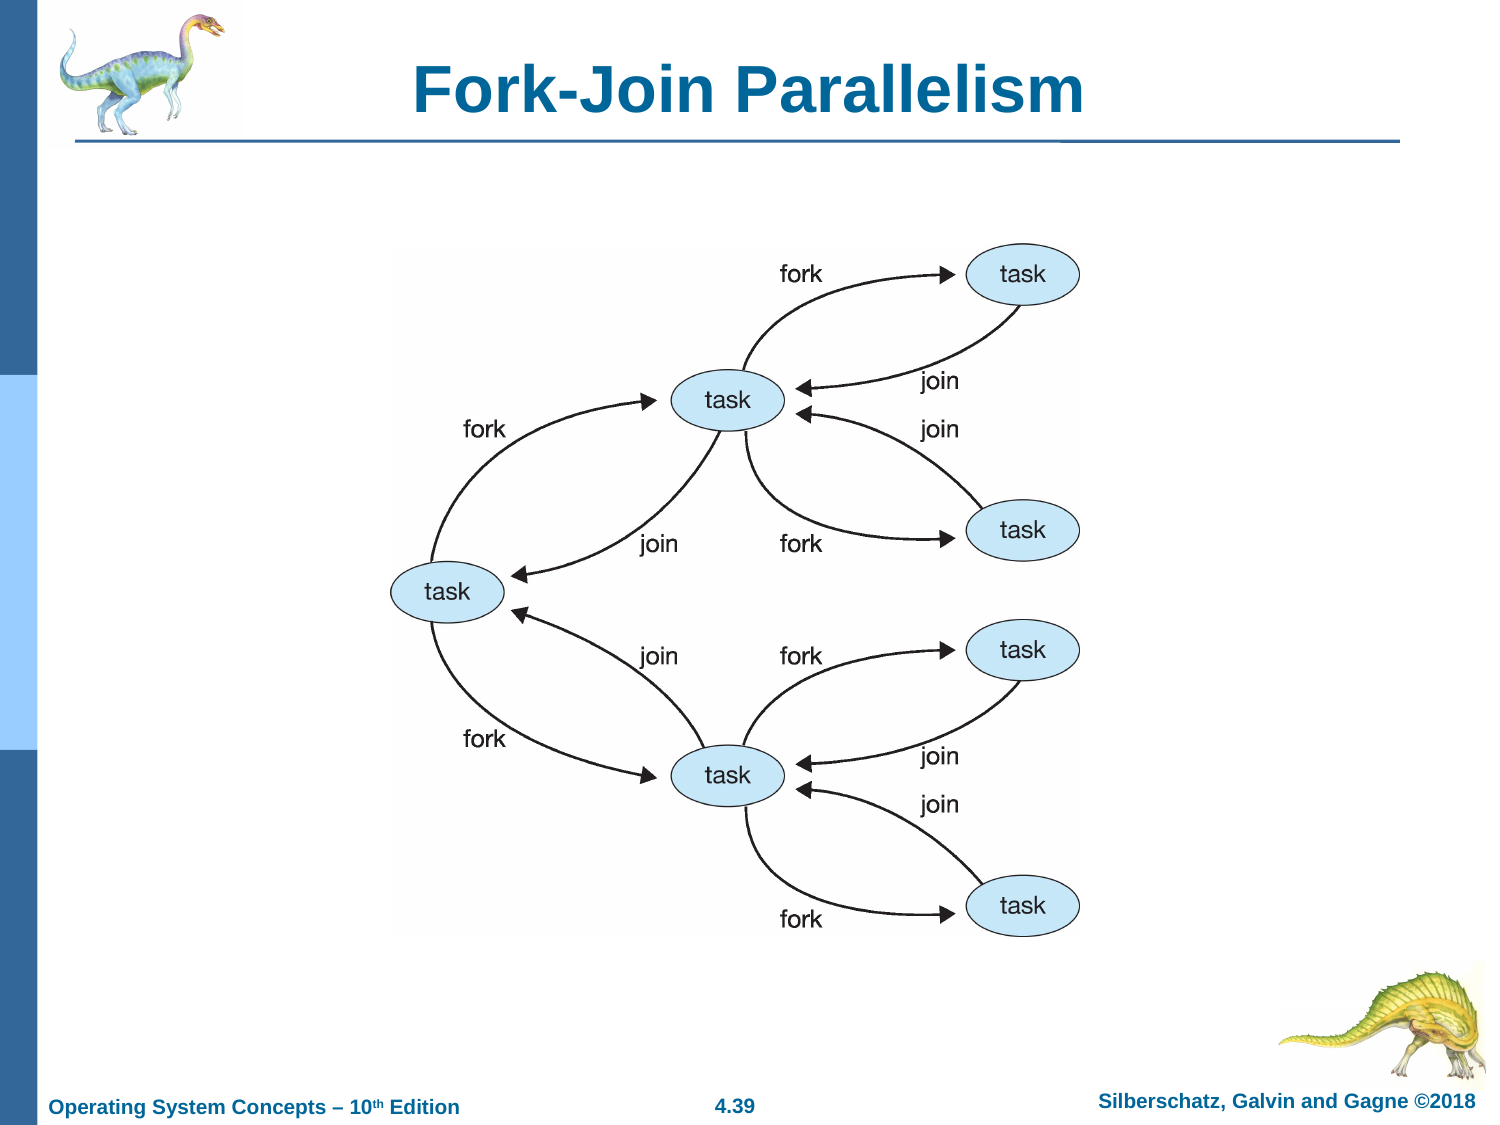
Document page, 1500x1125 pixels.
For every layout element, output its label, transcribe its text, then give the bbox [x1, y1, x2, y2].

picture [389, 242, 1080, 937]
picture [1275, 959, 1486, 1090]
picture [46, 0, 243, 149]
title Fork-Join Parallelism [75, 38, 1425, 133]
